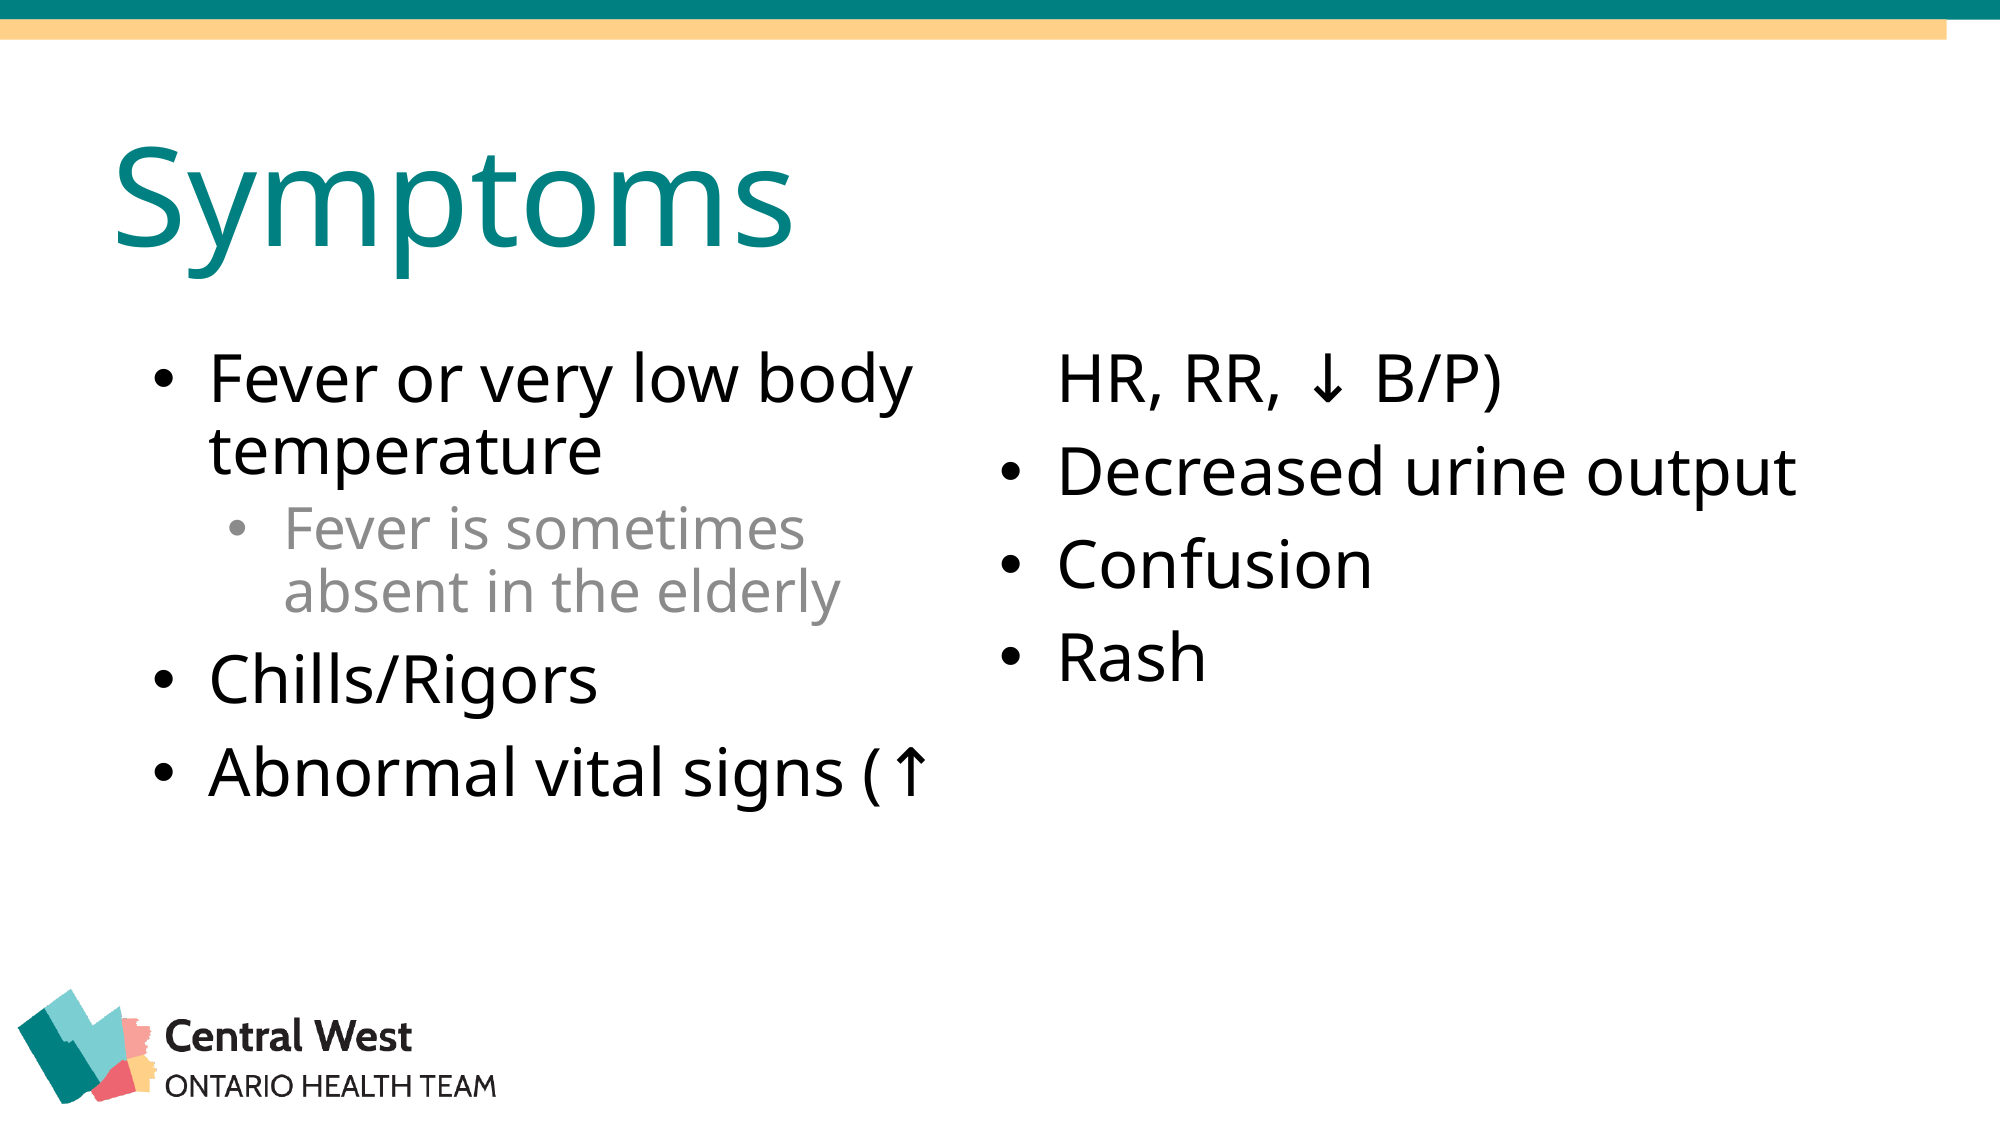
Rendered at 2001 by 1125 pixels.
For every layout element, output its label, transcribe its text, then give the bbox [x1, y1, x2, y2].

picture [17, 988, 497, 1104]
text_box Symptoms [96, 120, 1822, 338]
text_box Fever or very low body temperature Fever is sometimes absent in the elderly Chills/Rigors Abnormal vital signs (↑ HR, RR, ↓ B/P) Decreased urine output Confusion Rash [137, 337, 1863, 865]
